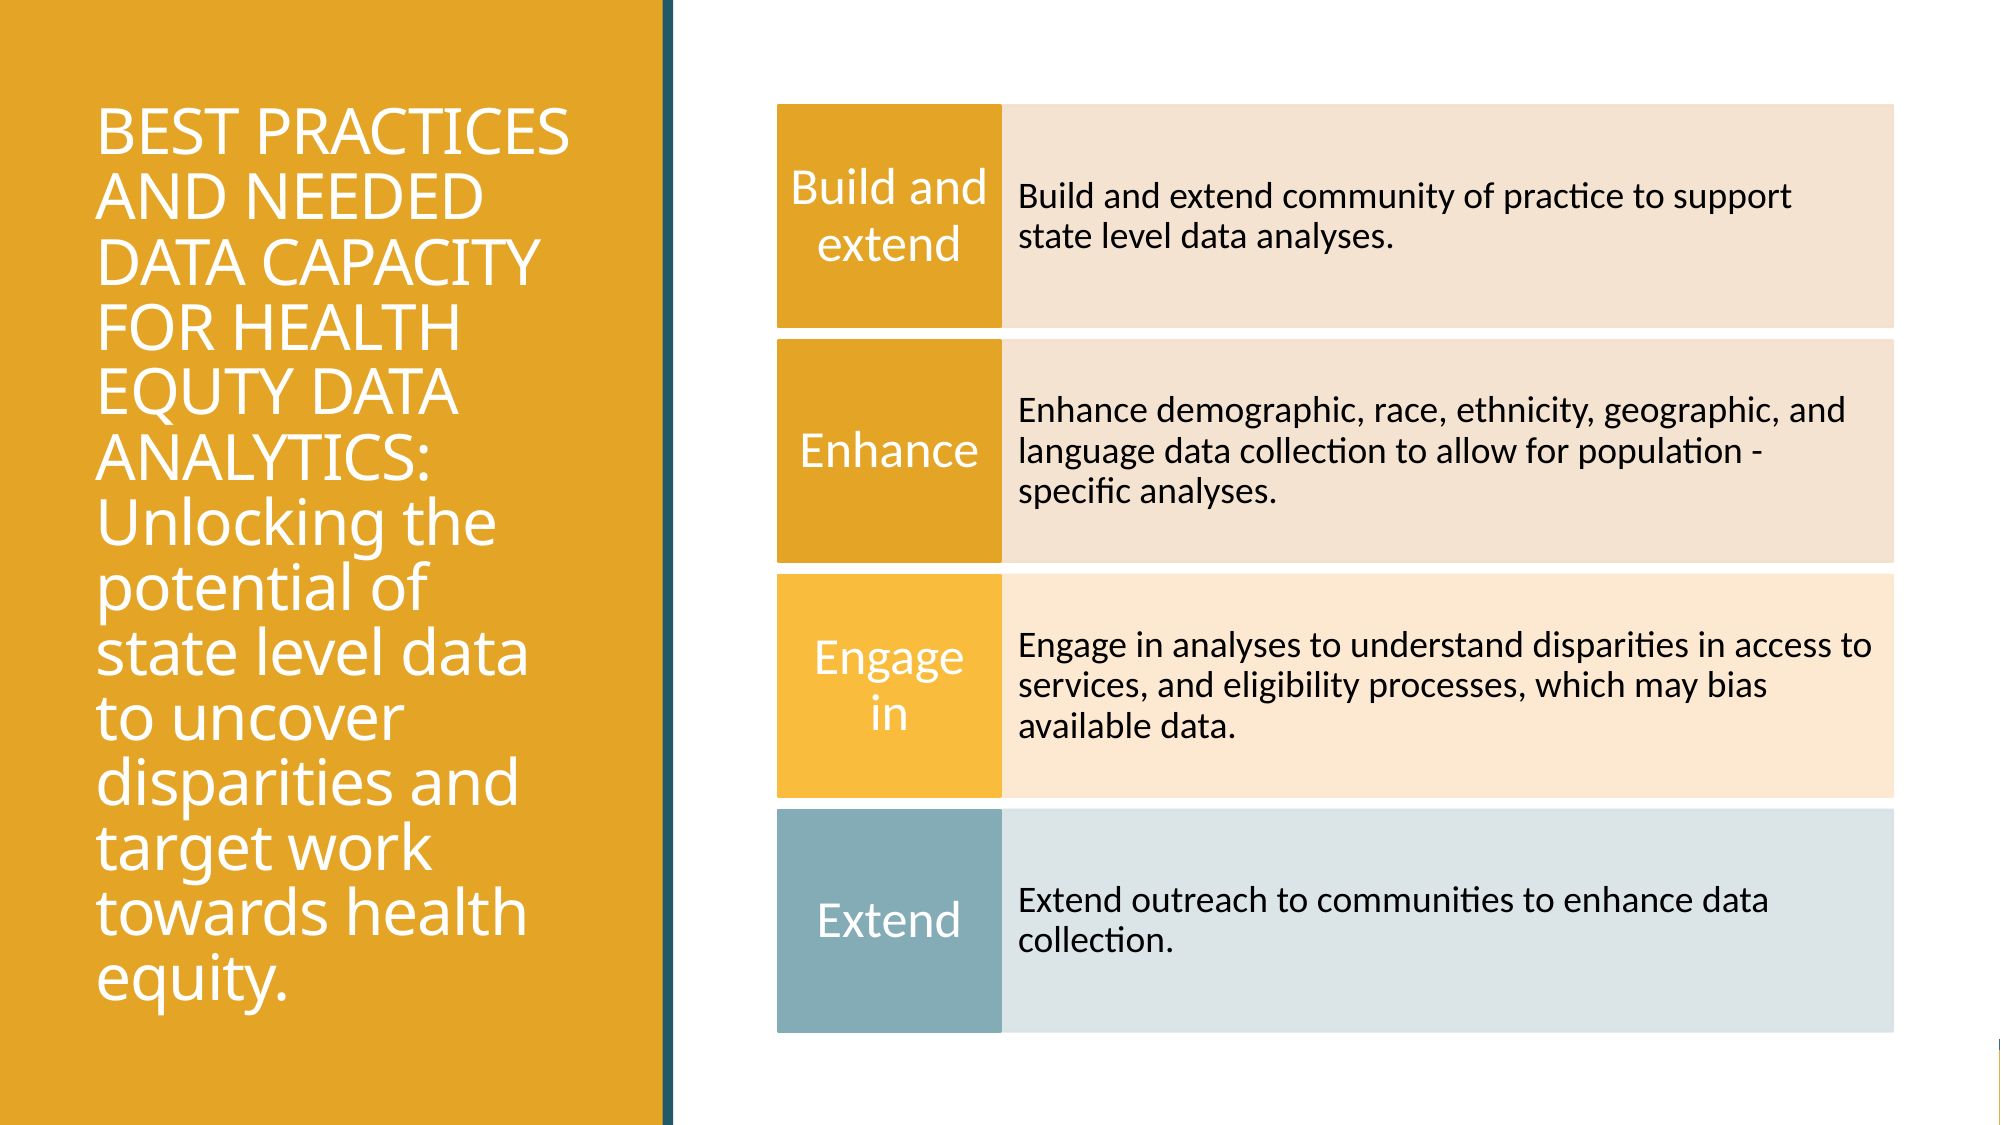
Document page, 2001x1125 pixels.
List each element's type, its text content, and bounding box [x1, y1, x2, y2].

title BEST PRACTICES AND NEEDED DATA CAPACITY FOR HEALTH EQUTY DATA ANALYTICS: Unlocking the potential of state level data to uncover disparities and target work towards health equity. [80, 84, 587, 1032]
text_box [674, 0, 2000, 1125]
text_box [0, 0, 661, 1125]
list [777, 104, 1894, 1033]
text_box [661, 0, 674, 1125]
